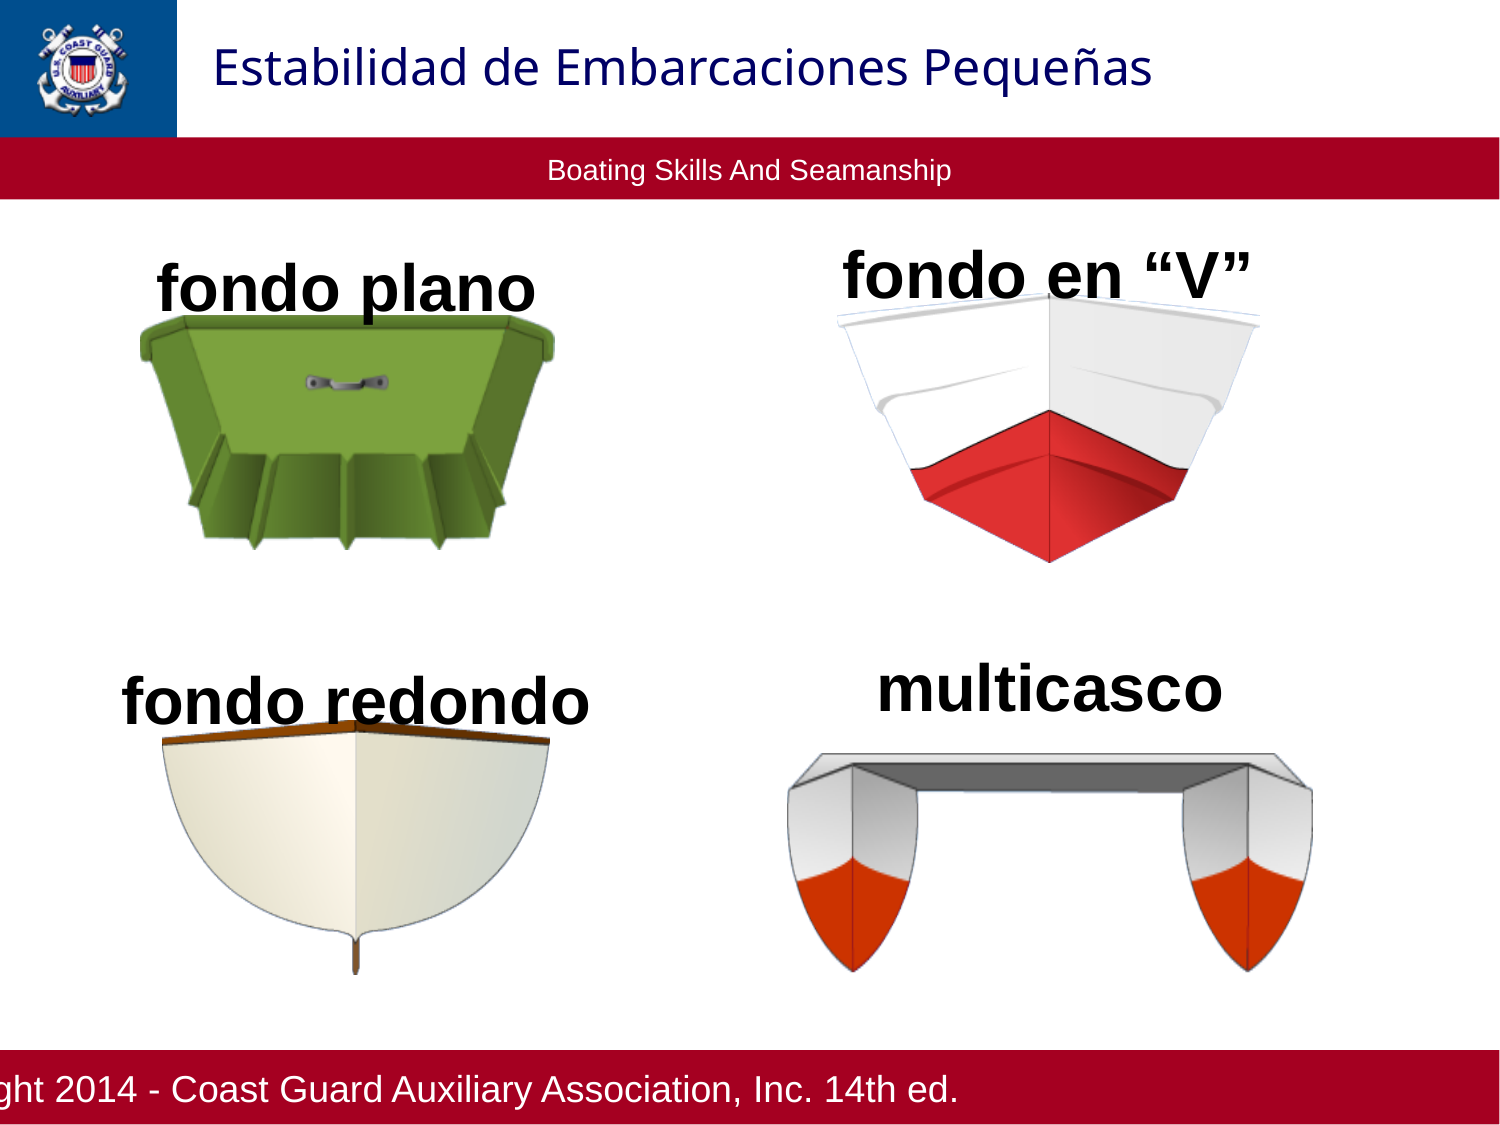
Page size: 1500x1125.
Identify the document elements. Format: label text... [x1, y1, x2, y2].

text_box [787, 637, 1313, 976]
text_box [835, 224, 1262, 563]
picture [0, 0, 177, 137]
title Estabilidad de Embarcaciones Pequeñas [212, 0, 1388, 138]
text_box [162, 649, 551, 976]
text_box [106, 237, 588, 551]
